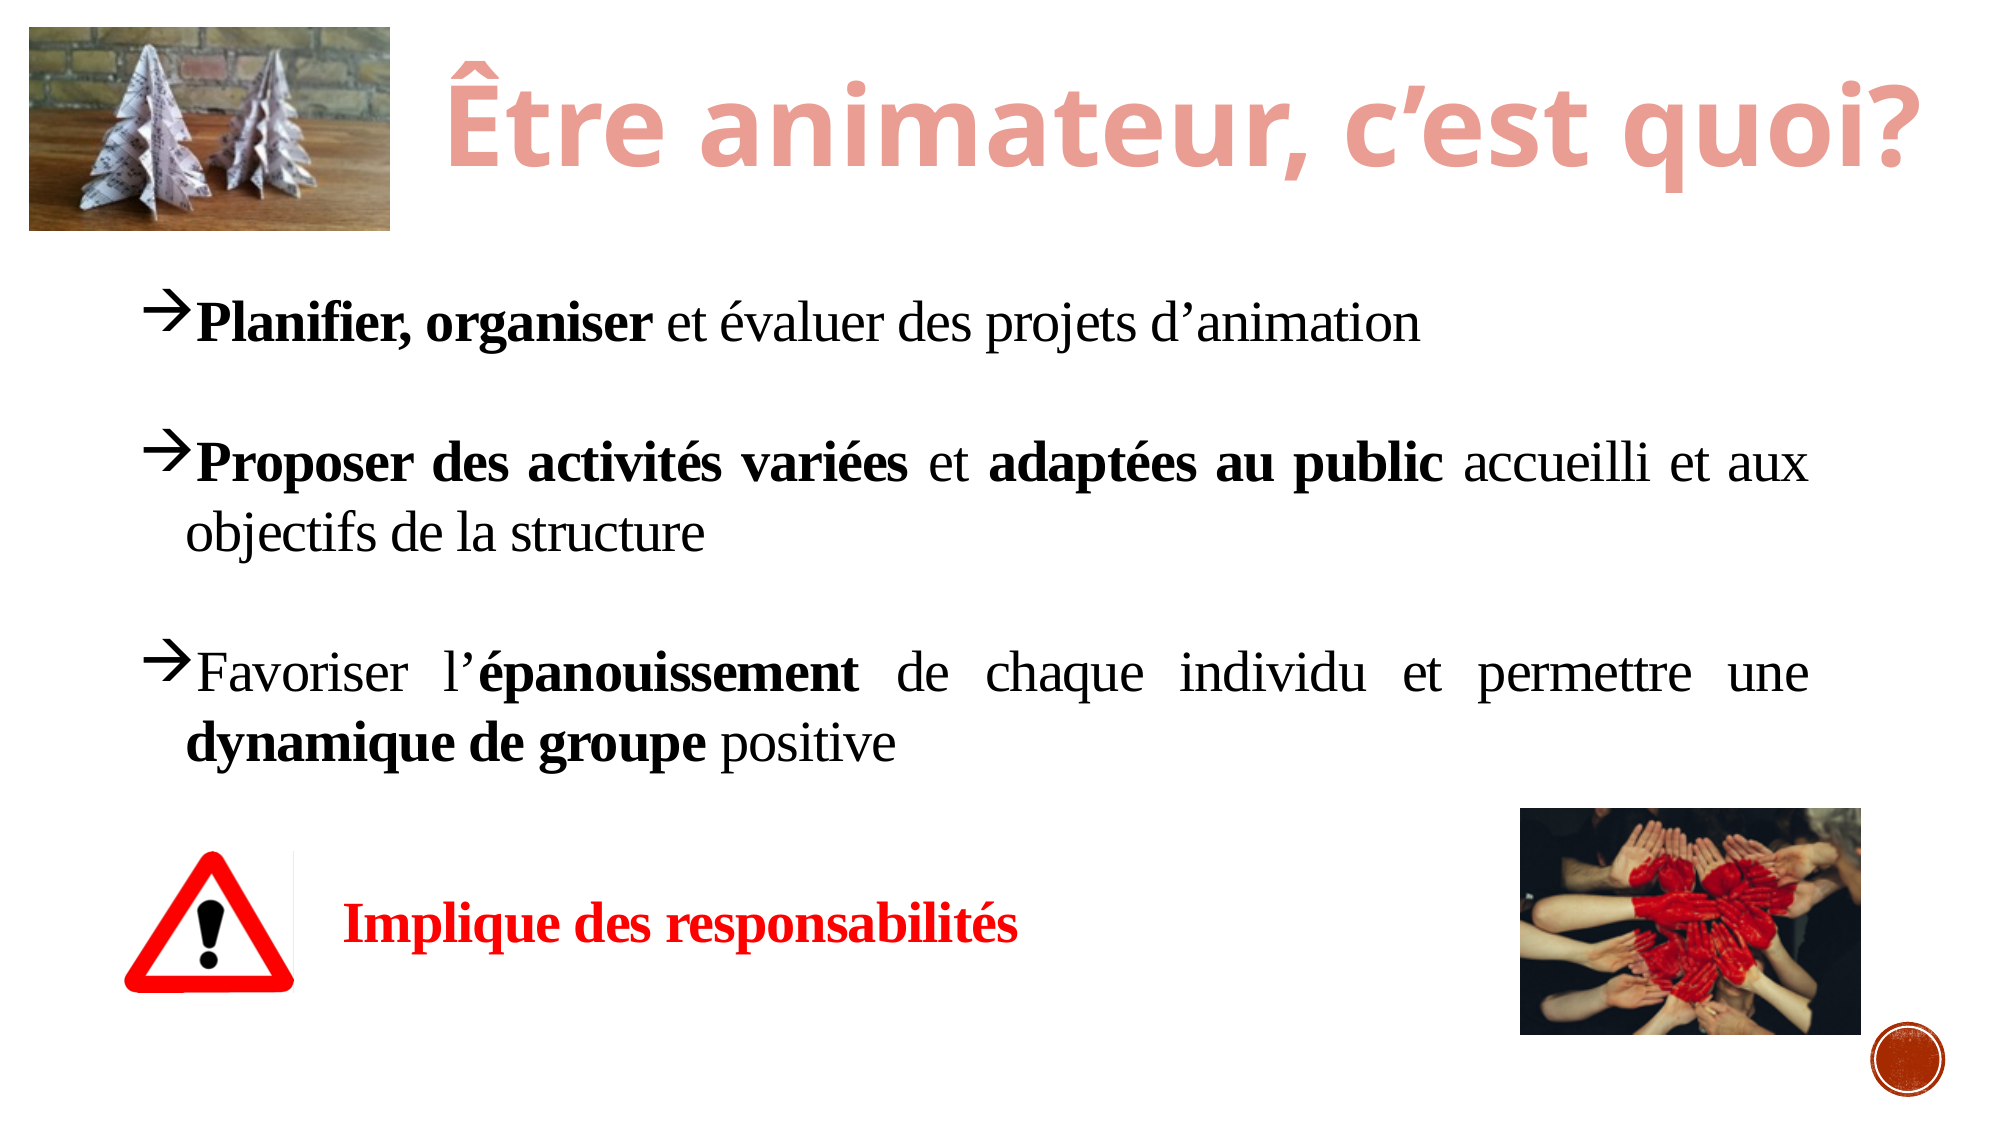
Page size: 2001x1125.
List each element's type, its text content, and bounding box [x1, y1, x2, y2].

picture [124, 851, 294, 993]
picture [29, 27, 390, 231]
text_box Implique des responsabilités [327, 876, 2000, 1052]
picture [1520, 808, 1861, 1033]
text_box Planifier, organiser et évaluer des projets d’animation Proposer des activités variées et adaptées au public accueilli et aux objectifs de la structure Favoriser l’épanouissement de chaque individu et permettre une dynamique de groupe positive [123, 275, 1836, 871]
text_box Être animateur, c’est quoi? [426, 46, 1940, 197]
